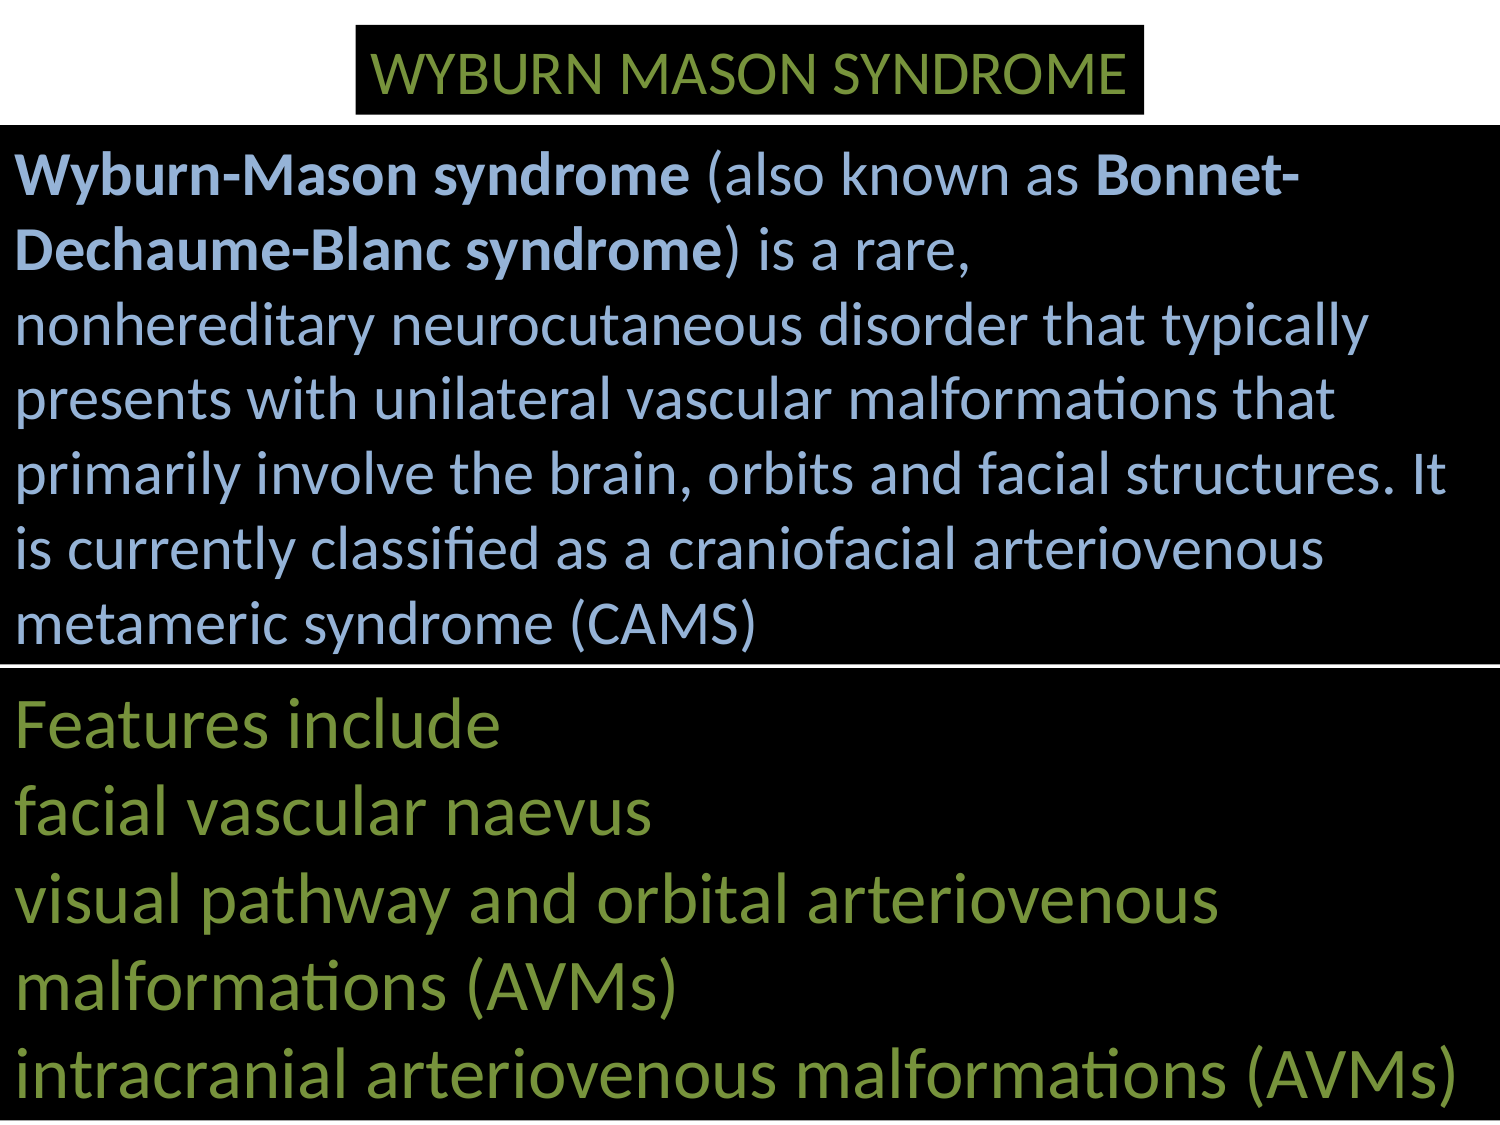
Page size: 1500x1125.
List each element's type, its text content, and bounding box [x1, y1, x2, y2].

text_box Features include facial vascular naevus visual pathway and orbital arteriovenous malformations (AVMs) intracranial arteriovenous malformations (AVMs) [0, 668, 1500, 1121]
text_box Wyburn-Mason syndrome (also known as Bonnet-Dechaume-Blanc syndrome) is a rare, nonhereditary neurocutaneous disorder that typically presents with unilateral vascular malformations that primarily involve the brain, orbits and facial structures. It is currently classified as a craniofacial arteriovenous metameric syndrome (CAMS) [0, 125, 1500, 665]
text_box WYBURN MASON SYNDROME [355, 24, 1145, 115]
